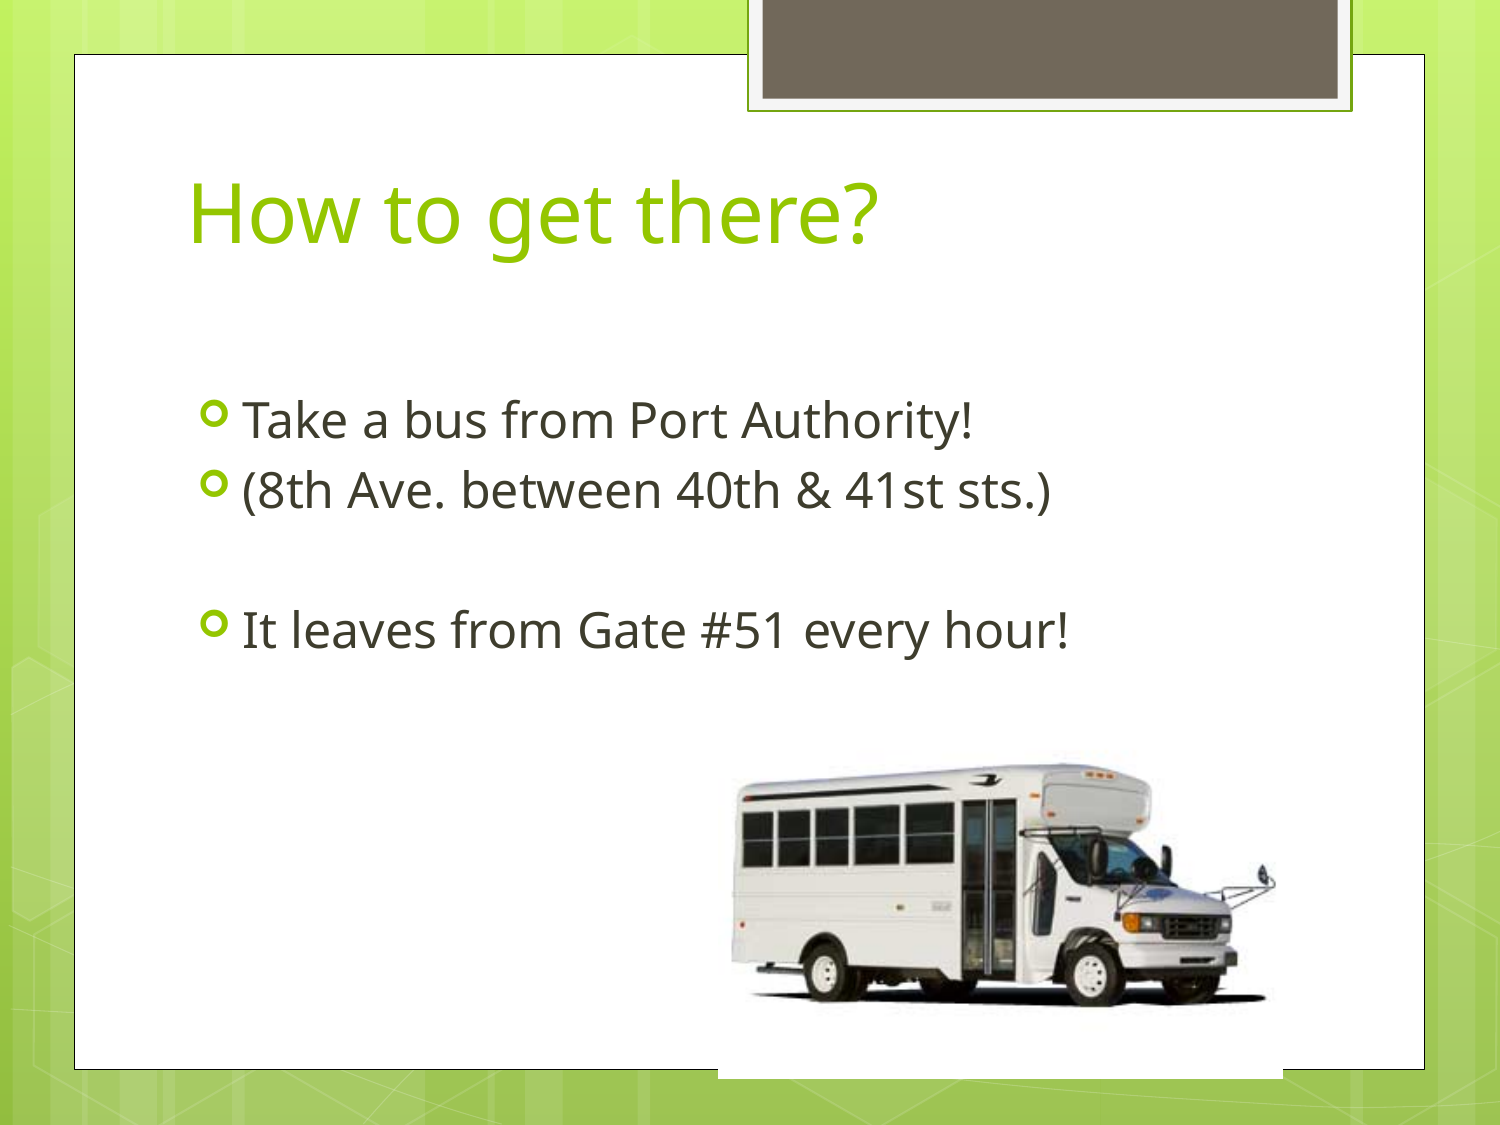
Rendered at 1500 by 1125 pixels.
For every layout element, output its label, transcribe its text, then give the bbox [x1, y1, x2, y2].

list Take a bus from Port Authority! (8th Ave. between 40th & 41st sts.) It leaves from Gate #51 every hour! [171, 381, 1283, 957]
title How to get there? [171, 139, 1324, 268]
picture [718, 695, 1284, 1080]
